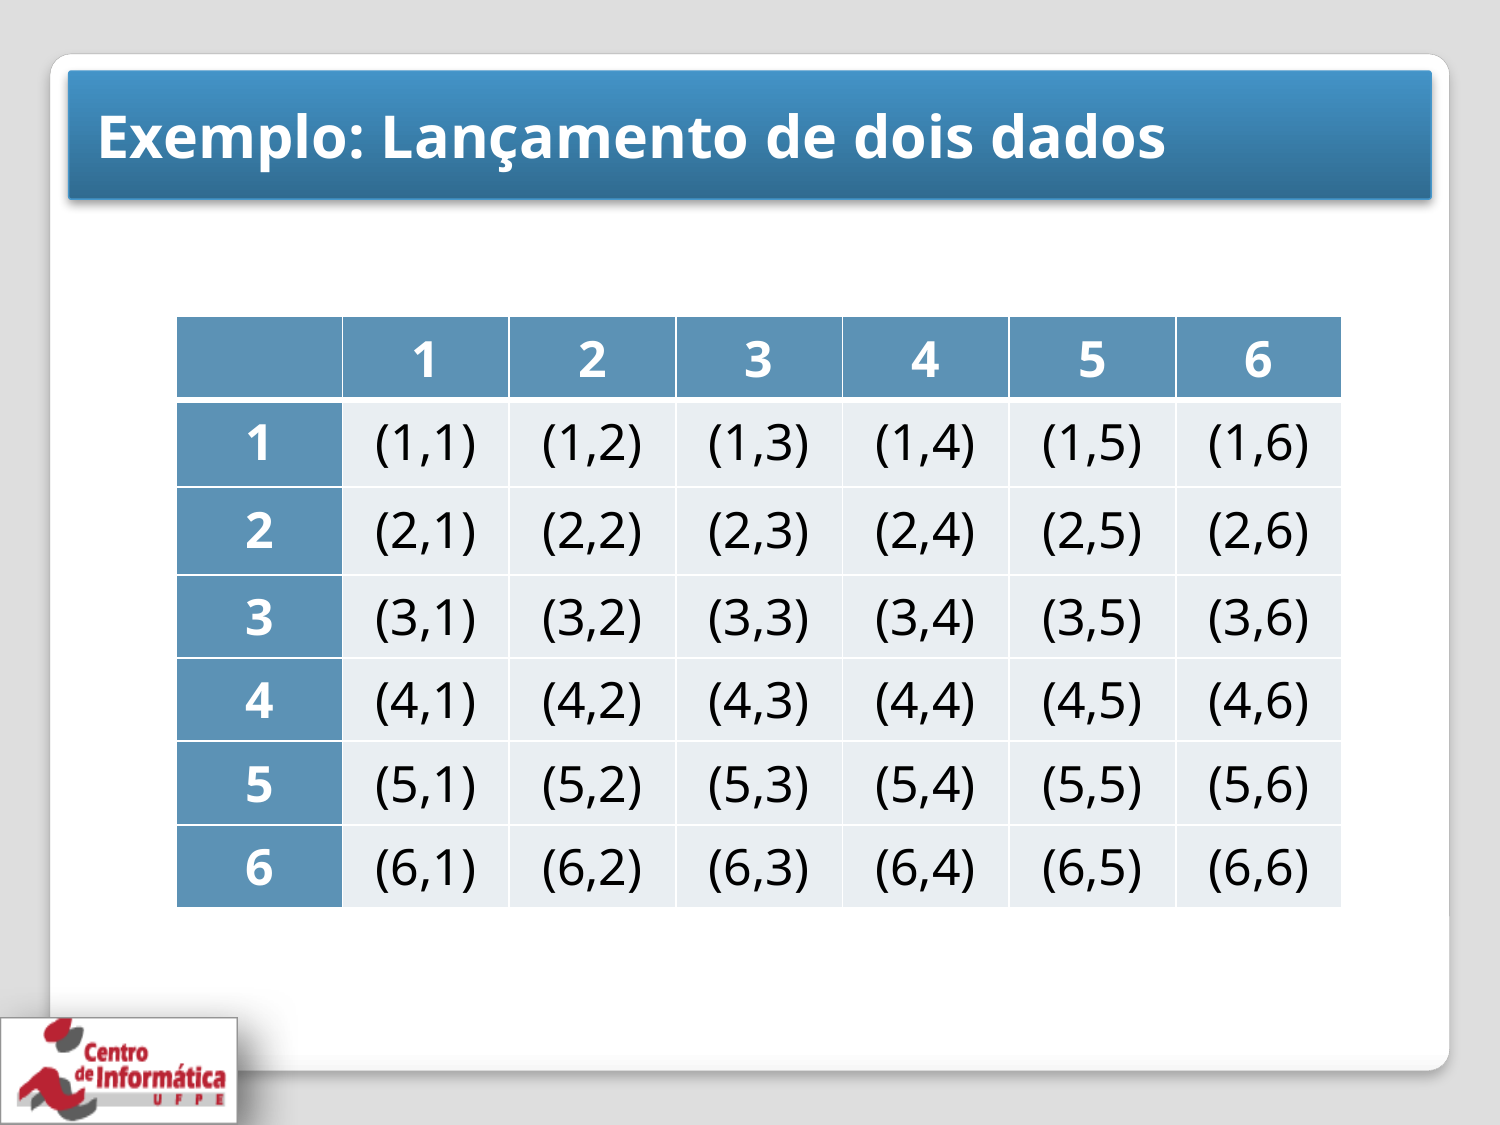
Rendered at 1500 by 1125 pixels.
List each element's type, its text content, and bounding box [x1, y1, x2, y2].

table_cell 5 [177, 742, 342, 824]
table_cell (2,2) [510, 488, 675, 574]
table_cell (6,3) [677, 826, 842, 907]
table_cell (5,2) [510, 742, 675, 824]
table_cell (5,5) [1010, 742, 1175, 824]
table_cell (4,1) [343, 659, 508, 740]
table_cell (6,5) [1010, 826, 1175, 907]
table_header 6 [1177, 317, 1341, 397]
table_header 3 [677, 317, 842, 397]
table_cell (2,5) [1010, 488, 1175, 574]
table_cell 4 [177, 659, 342, 740]
table_header 4 [843, 317, 1008, 397]
table_cell (5,3) [677, 742, 842, 824]
table_cell (2,4) [843, 488, 1008, 574]
table_cell (3,6) [1177, 576, 1341, 657]
table_cell (1,1) [343, 403, 508, 486]
table_cell (4,6) [1177, 659, 1341, 740]
table_cell 6 [177, 826, 342, 907]
table_cell (3,1) [343, 576, 508, 657]
table_cell (2,3) [677, 488, 842, 574]
table_cell (3,2) [510, 576, 675, 657]
table_cell (6,6) [1177, 826, 1341, 907]
table_cell (1,4) [843, 403, 1008, 486]
table_cell (2,6) [1177, 488, 1341, 574]
table_cell (2,1) [343, 488, 508, 574]
table_cell (4,5) [1010, 659, 1175, 740]
table_cell (4,4) [843, 659, 1008, 740]
table_header [177, 317, 342, 397]
table_cell 2 [177, 488, 342, 574]
picture [0, 1017, 238, 1125]
table_header 2 [510, 317, 675, 397]
table_cell (3,5) [1010, 576, 1175, 657]
table_cell 3 [177, 576, 342, 657]
table_cell 1 [177, 403, 342, 486]
table_cell (1,5) [1010, 403, 1175, 486]
title Exemplo: Lançamento de dois dados [82, 70, 1425, 200]
table_cell (5,1) [343, 742, 508, 824]
table_cell (6,2) [510, 826, 675, 907]
table_cell (1,6) [1177, 403, 1341, 486]
table_cell (5,4) [843, 742, 1008, 824]
table_header 1 [343, 317, 508, 397]
table_cell (4,2) [510, 659, 675, 740]
table_cell (1,3) [677, 403, 842, 486]
table_cell (5,6) [1177, 742, 1341, 824]
table_cell (1,2) [510, 403, 675, 486]
table_cell (3,3) [677, 576, 842, 657]
table_cell (3,4) [843, 576, 1008, 657]
table_header 5 [1010, 317, 1175, 397]
table_cell (4,3) [677, 659, 842, 740]
table_cell (6,4) [843, 826, 1008, 907]
table_cell (6,1) [343, 826, 508, 907]
